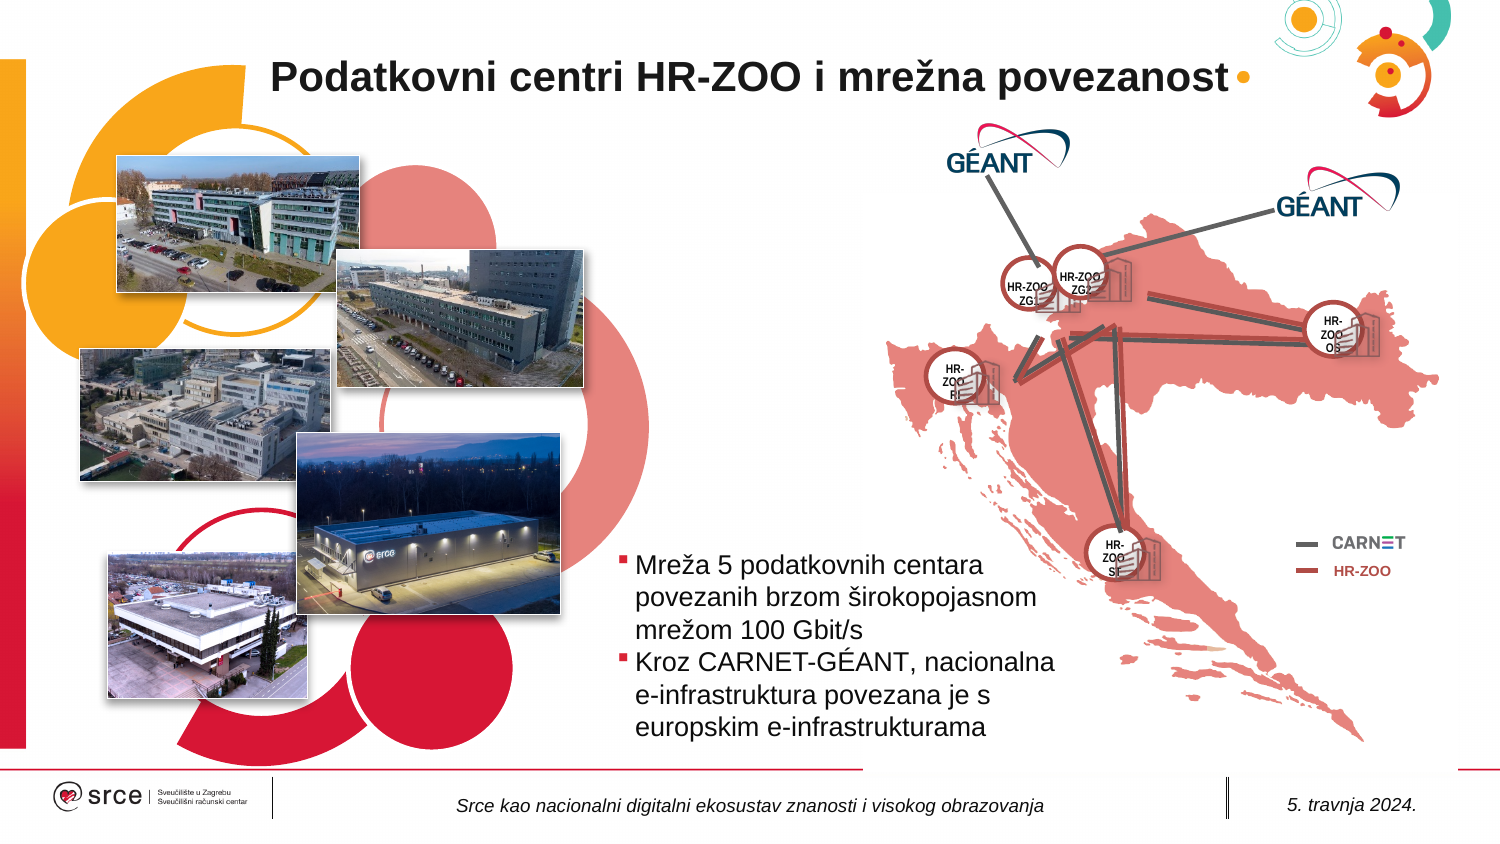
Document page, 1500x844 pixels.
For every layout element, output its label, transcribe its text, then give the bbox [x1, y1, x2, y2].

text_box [863, 93, 1458, 772]
text_box [397, 161, 500, 247]
title Podatkovni centri HR-ZOO i mrežna povezanost [103, 0, 1397, 160]
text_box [94, 482, 424, 767]
picture [116, 155, 863, 539]
text_box [22, 208, 68, 359]
text_box [424, 626, 516, 753]
text_box Mreža 5 podatkovnih centara povezanih brzom širokopojasnom mrežom 100 Gbit/s Kroz CARNET-GÉANT, nacionalna e-infrastruktura povezana je s europskim e-infrastrukturama [602, 539, 863, 750]
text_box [331, 262, 649, 592]
picture [0, 0, 1500, 844]
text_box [68, 65, 397, 395]
slide_number 5. travnja 2024. [1254, 781, 1451, 827]
footer Srce kao nacionalni digitalni ekosustav znanosti i visokog obrazovanja [338, 782, 1162, 828]
